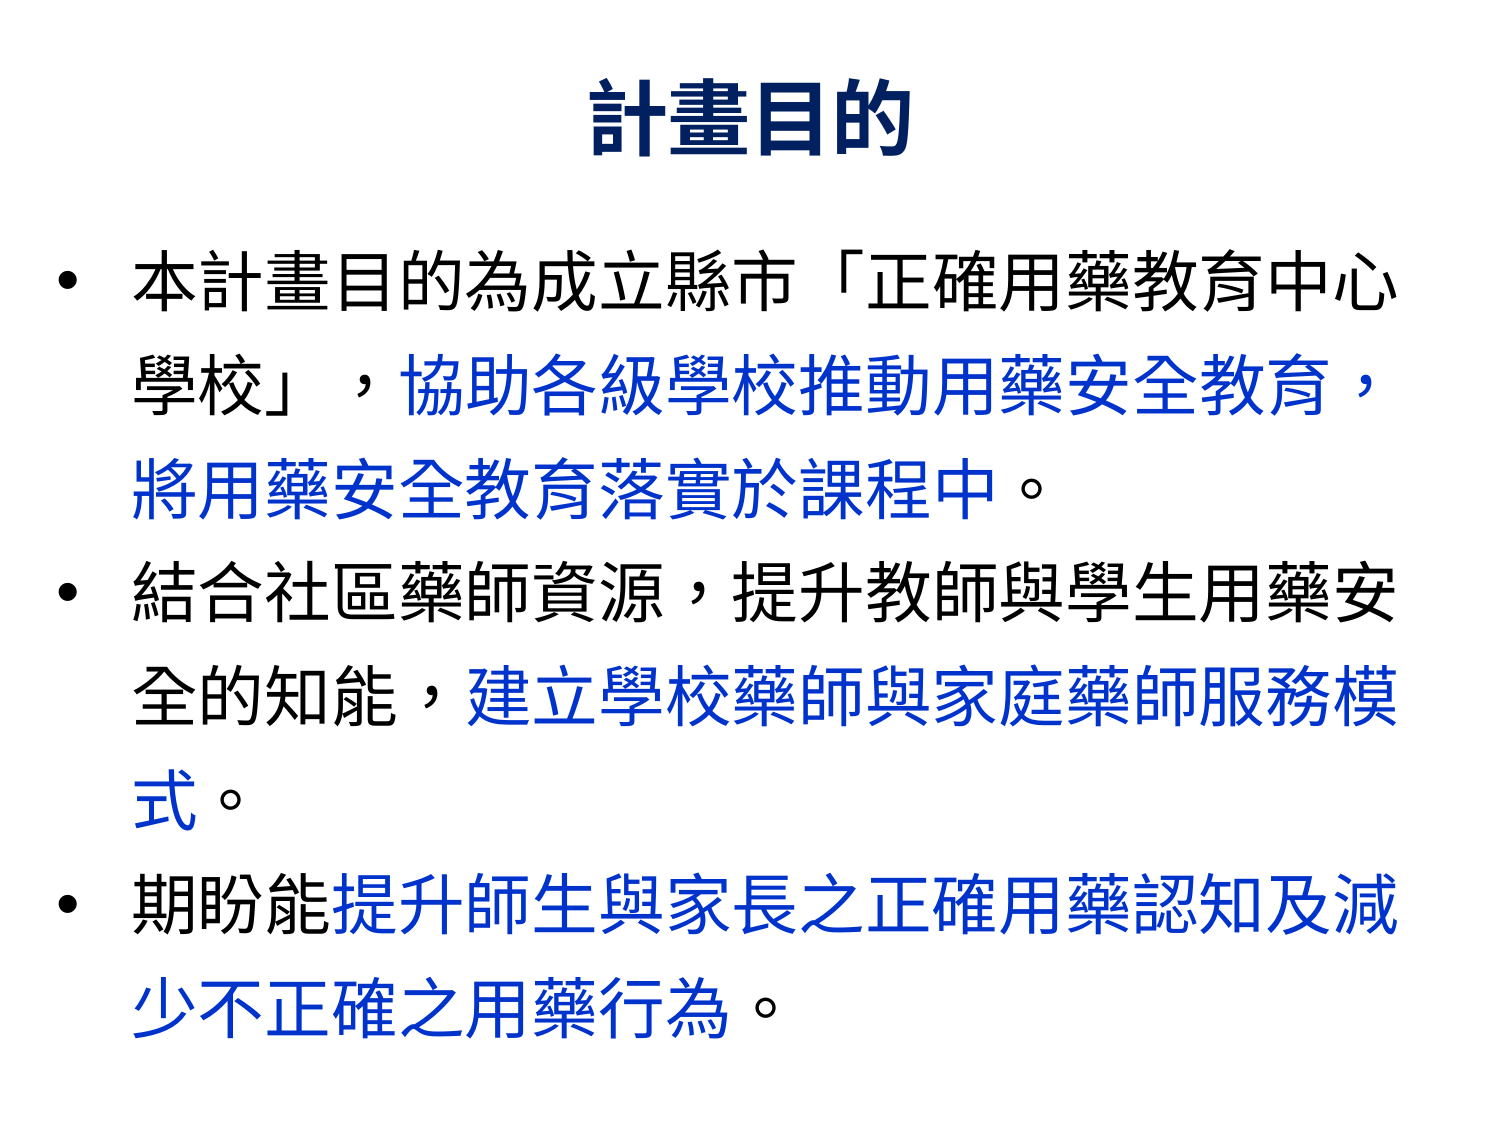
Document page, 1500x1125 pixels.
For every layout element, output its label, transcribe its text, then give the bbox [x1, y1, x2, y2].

title 計畫目的 [41, 48, 1459, 185]
list 本計畫目的為成立縣市「正確用藥教育中心學校」，協助各級學校推動用藥安全教育，將用藥安全教育落實於課程中。 結合社區藥師資源，提升教師與學生用藥安全的知能，建立學校藥師與家庭藥師服務模式。 期盼能提升師生與家長之正確用藥認知及減少不正確之用藥行為。 [41, 208, 1459, 1071]
